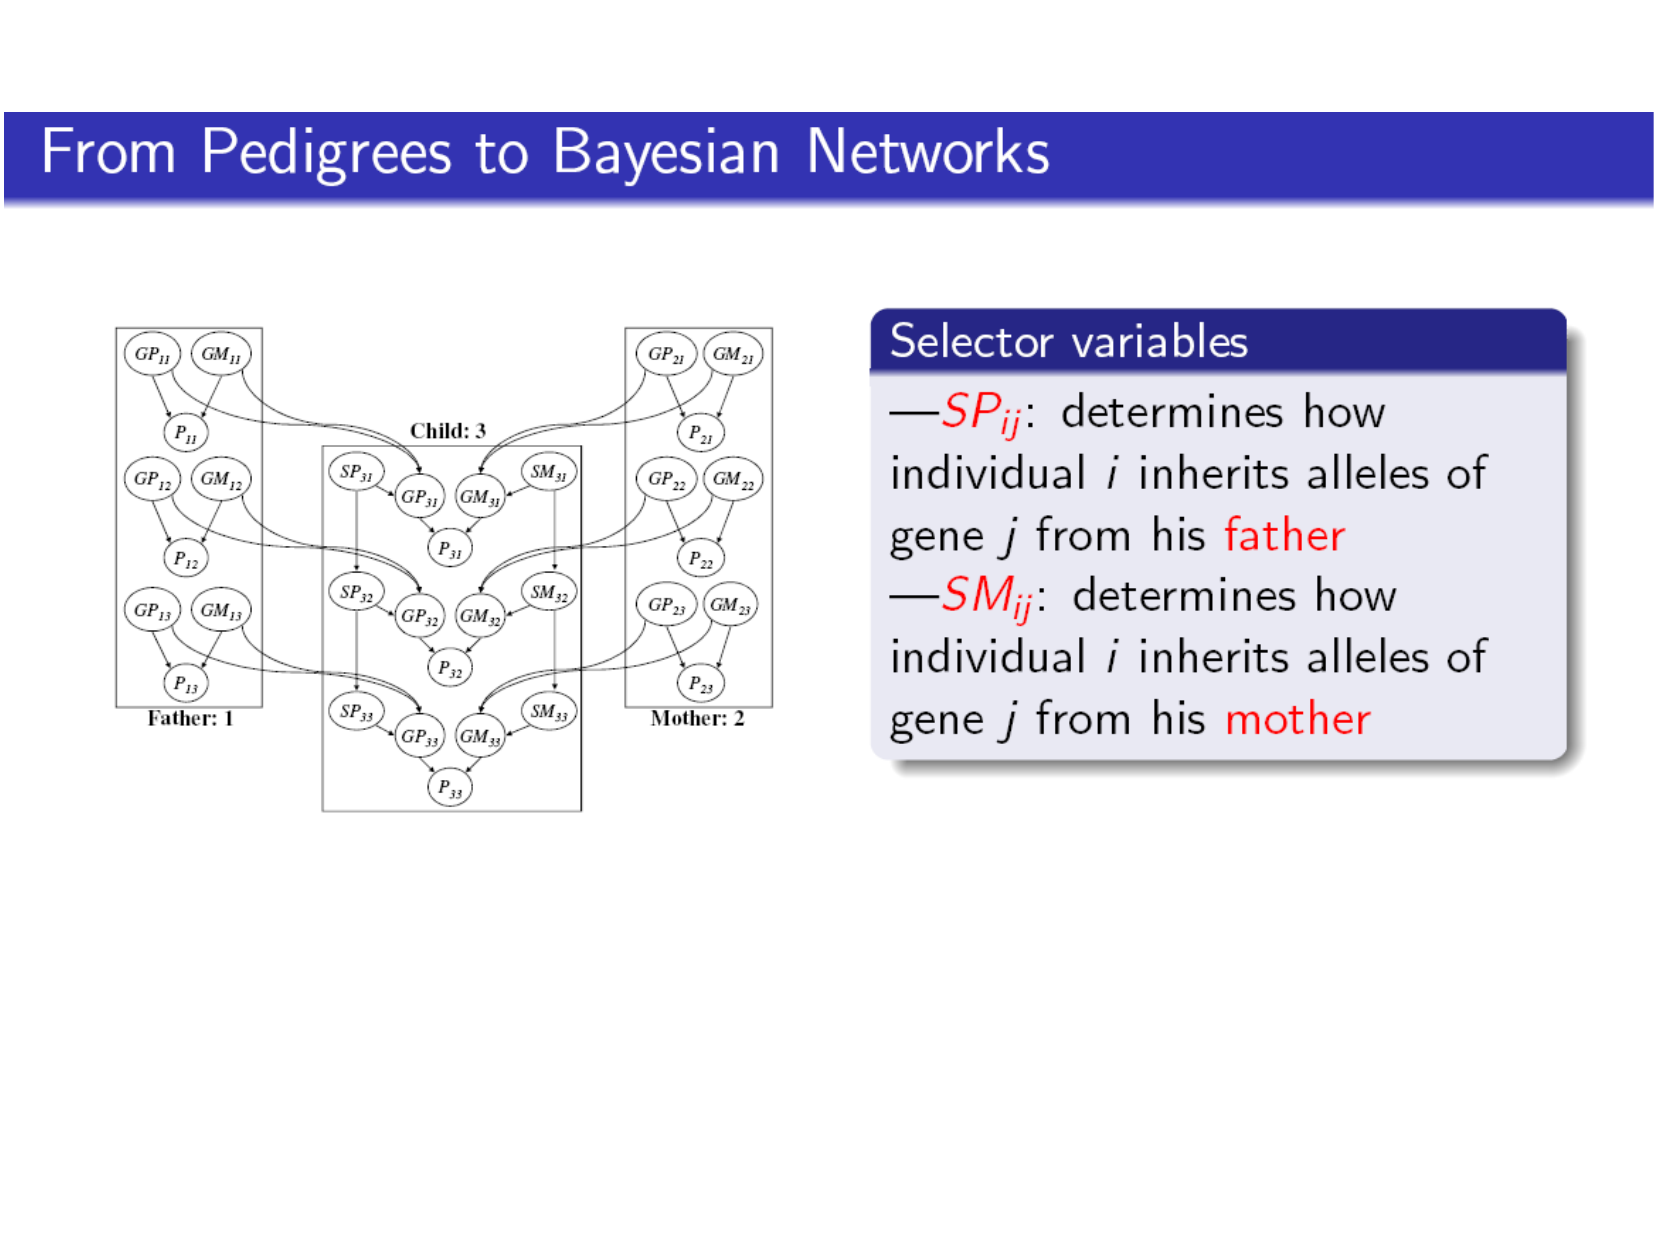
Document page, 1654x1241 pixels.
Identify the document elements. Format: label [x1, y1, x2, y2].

picture [4, 112, 1654, 1170]
